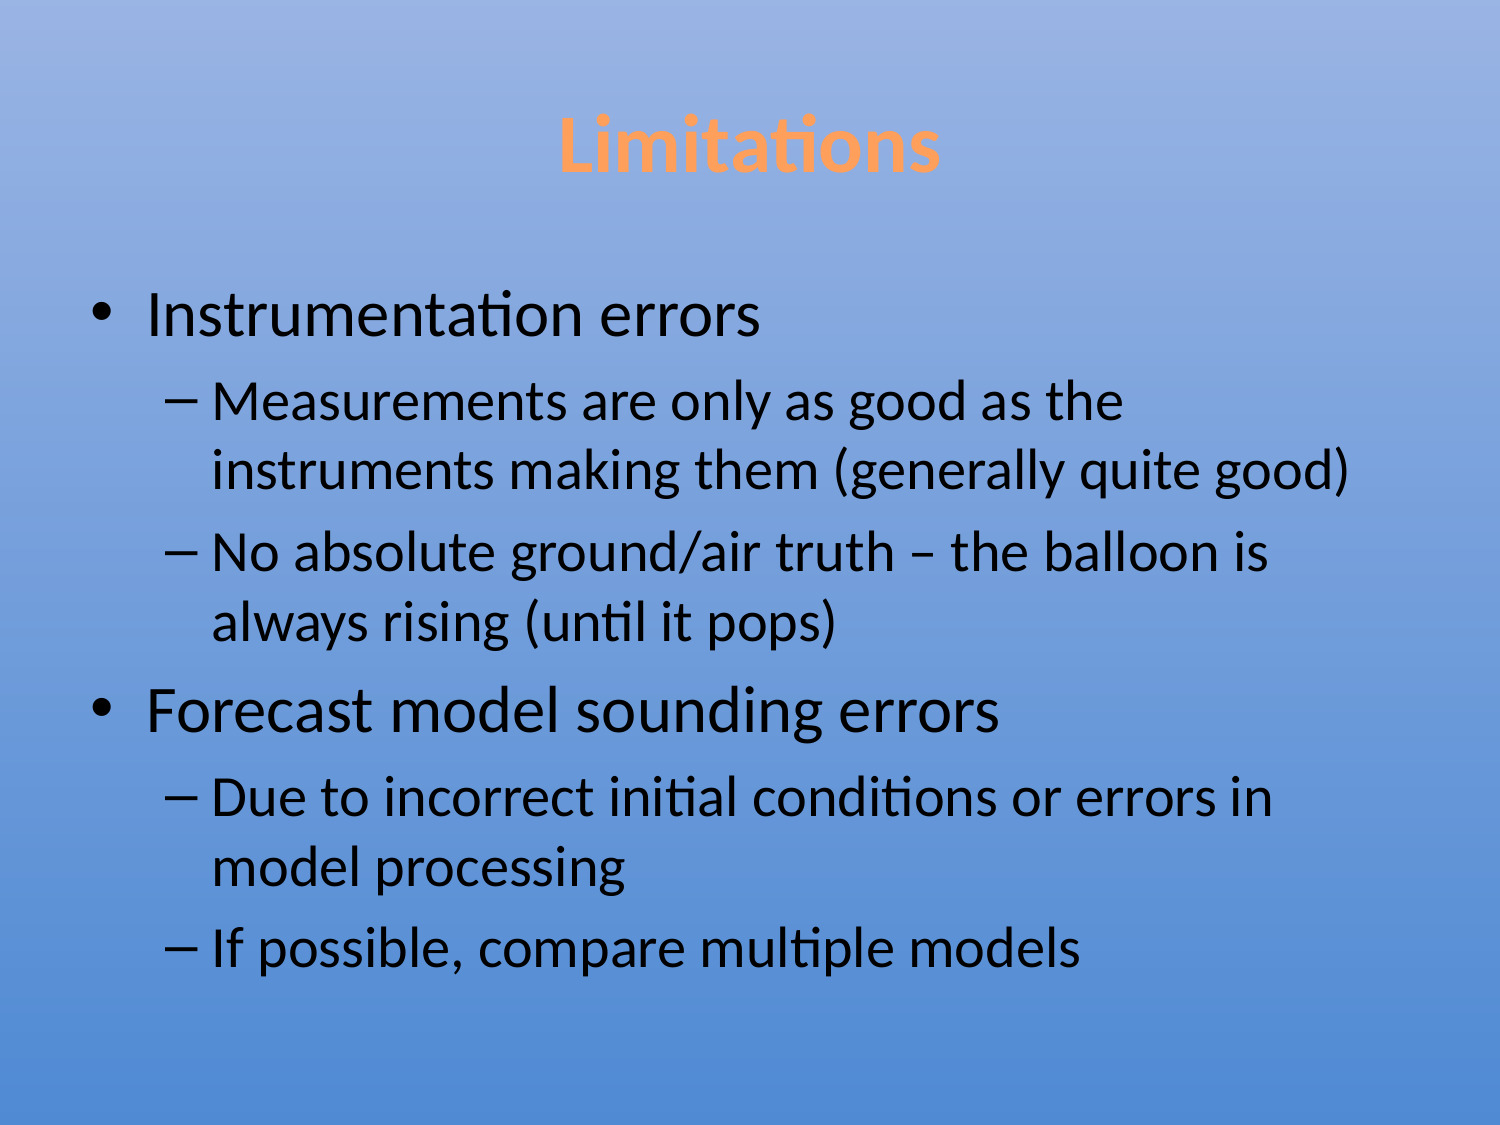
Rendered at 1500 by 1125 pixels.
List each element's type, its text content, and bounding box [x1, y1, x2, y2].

title Limitations [75, 37, 1425, 241]
list Instrumentation errors Measurements are only as good as the instruments making them (generally quite good) No absolute ground/air truth – the balloon is always rising (until it pops) Forecast model sounding errors Due to incorrect initial conditions or errors in model processing If possible, compare multiple models [75, 262, 1425, 1005]
